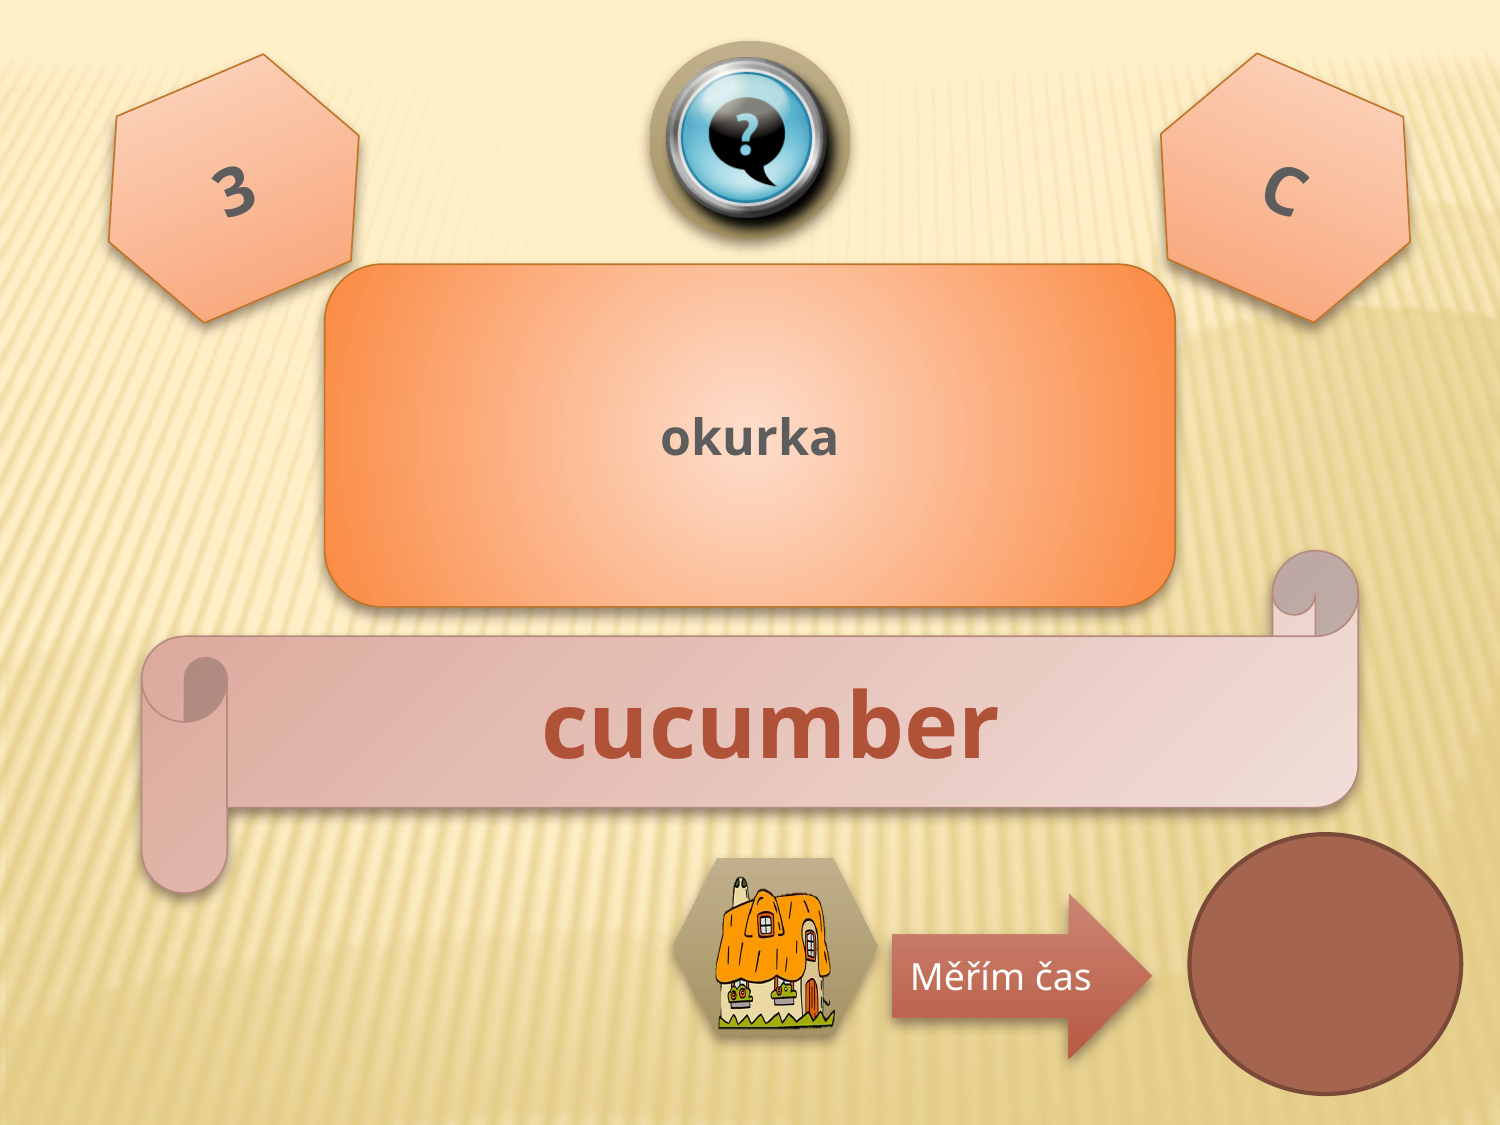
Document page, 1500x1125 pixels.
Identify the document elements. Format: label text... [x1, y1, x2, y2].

text_box 3 [107, 53, 360, 324]
text_box Měřím čas [891, 893, 1152, 1059]
text_box okurka [323, 263, 1177, 608]
text_box [1187, 832, 1464, 1097]
text_box cucumber [140, 549, 1360, 895]
text_box C [1160, 52, 1411, 324]
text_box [672, 857, 878, 1040]
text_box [649, 40, 851, 242]
